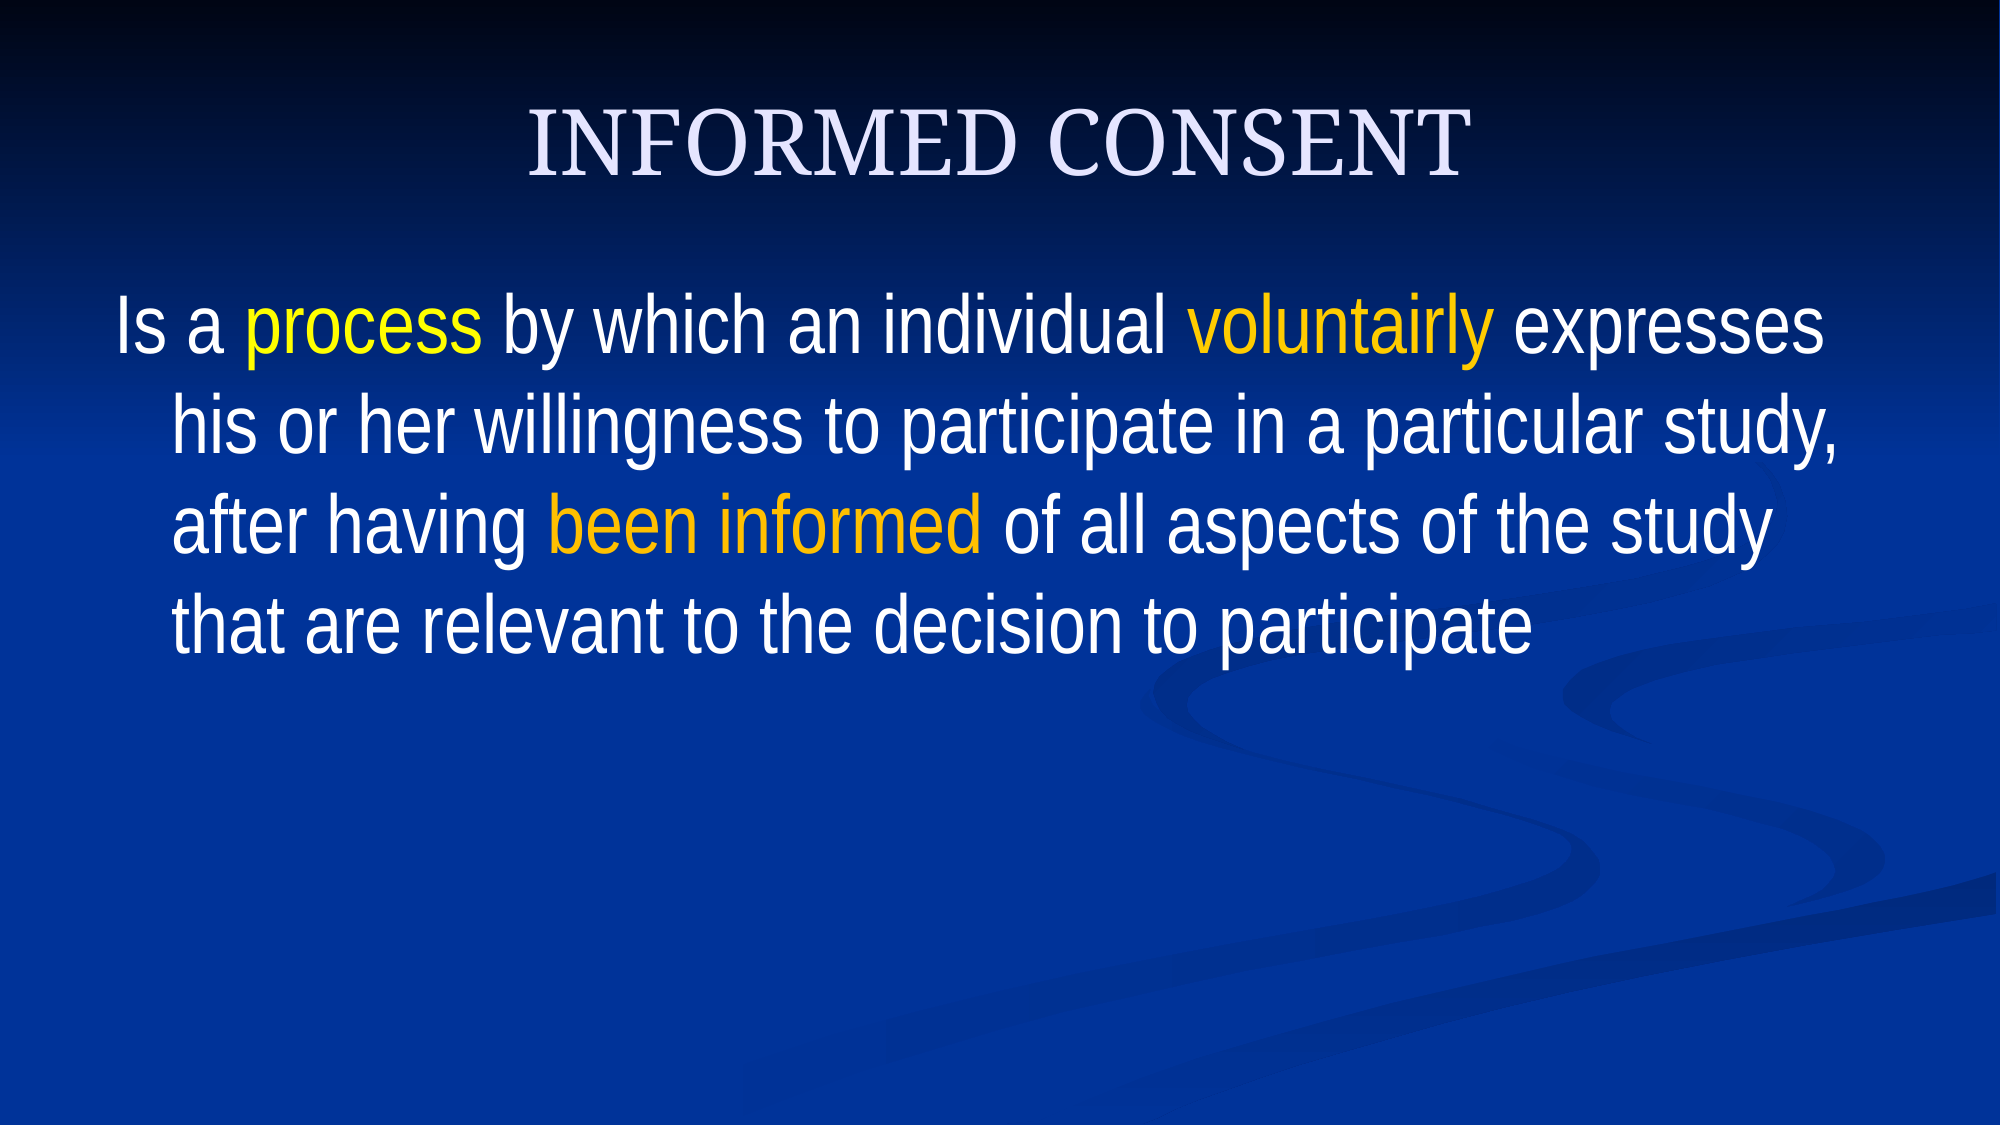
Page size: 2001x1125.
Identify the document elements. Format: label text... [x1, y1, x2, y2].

title INFORMED CONSENT [99, 44, 1901, 233]
list Is a process by which an individual voluntairly expresses his or her willingness to participate in a particular study, after having been informed of all aspects of the study that are relevant to the decision to participate [99, 262, 1901, 1006]
